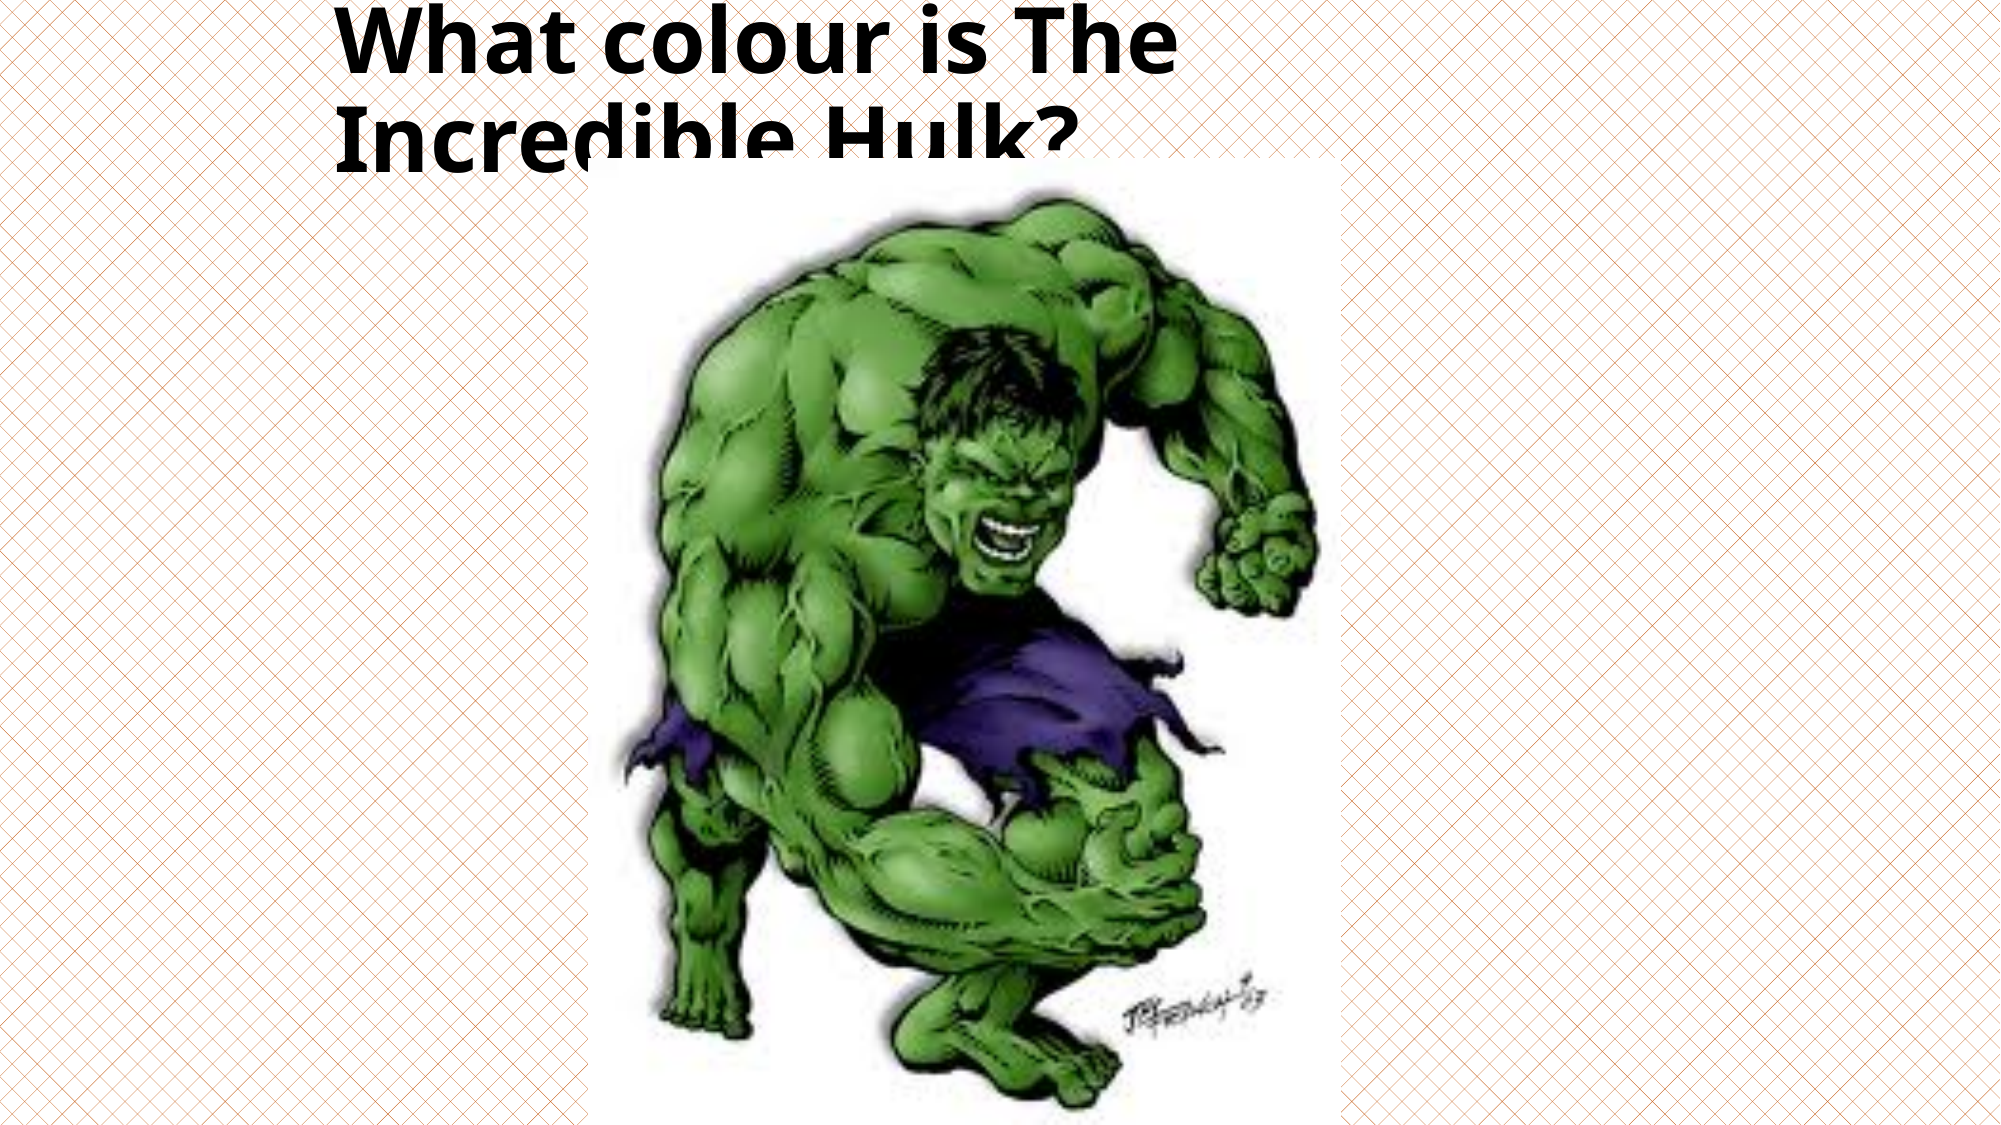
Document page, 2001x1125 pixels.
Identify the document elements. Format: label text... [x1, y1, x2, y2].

picture [587, 158, 1341, 1125]
title What colour is The Incredible Hulk? [319, 0, 1670, 188]
